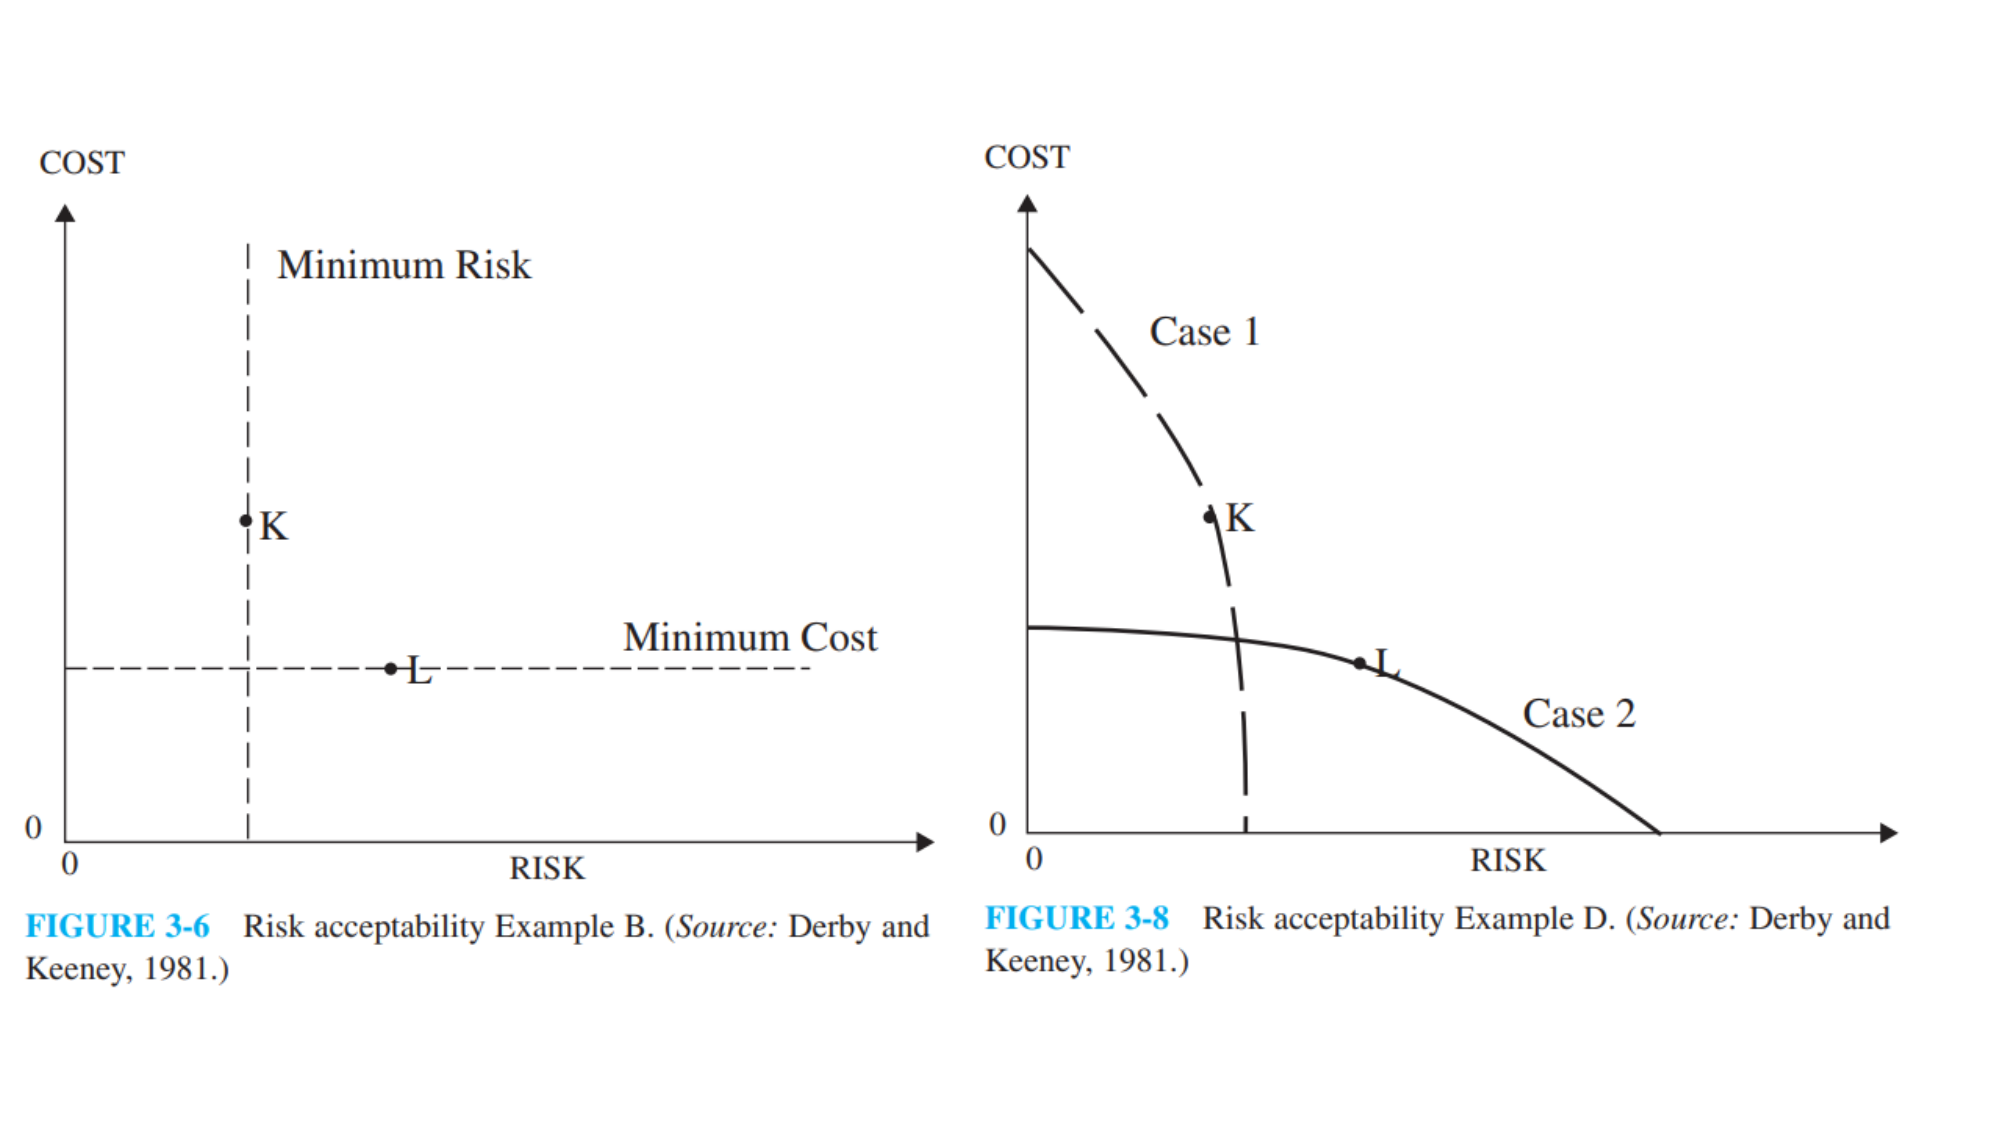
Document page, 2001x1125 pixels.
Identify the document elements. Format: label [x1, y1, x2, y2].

picture [19, 104, 1918, 1006]
